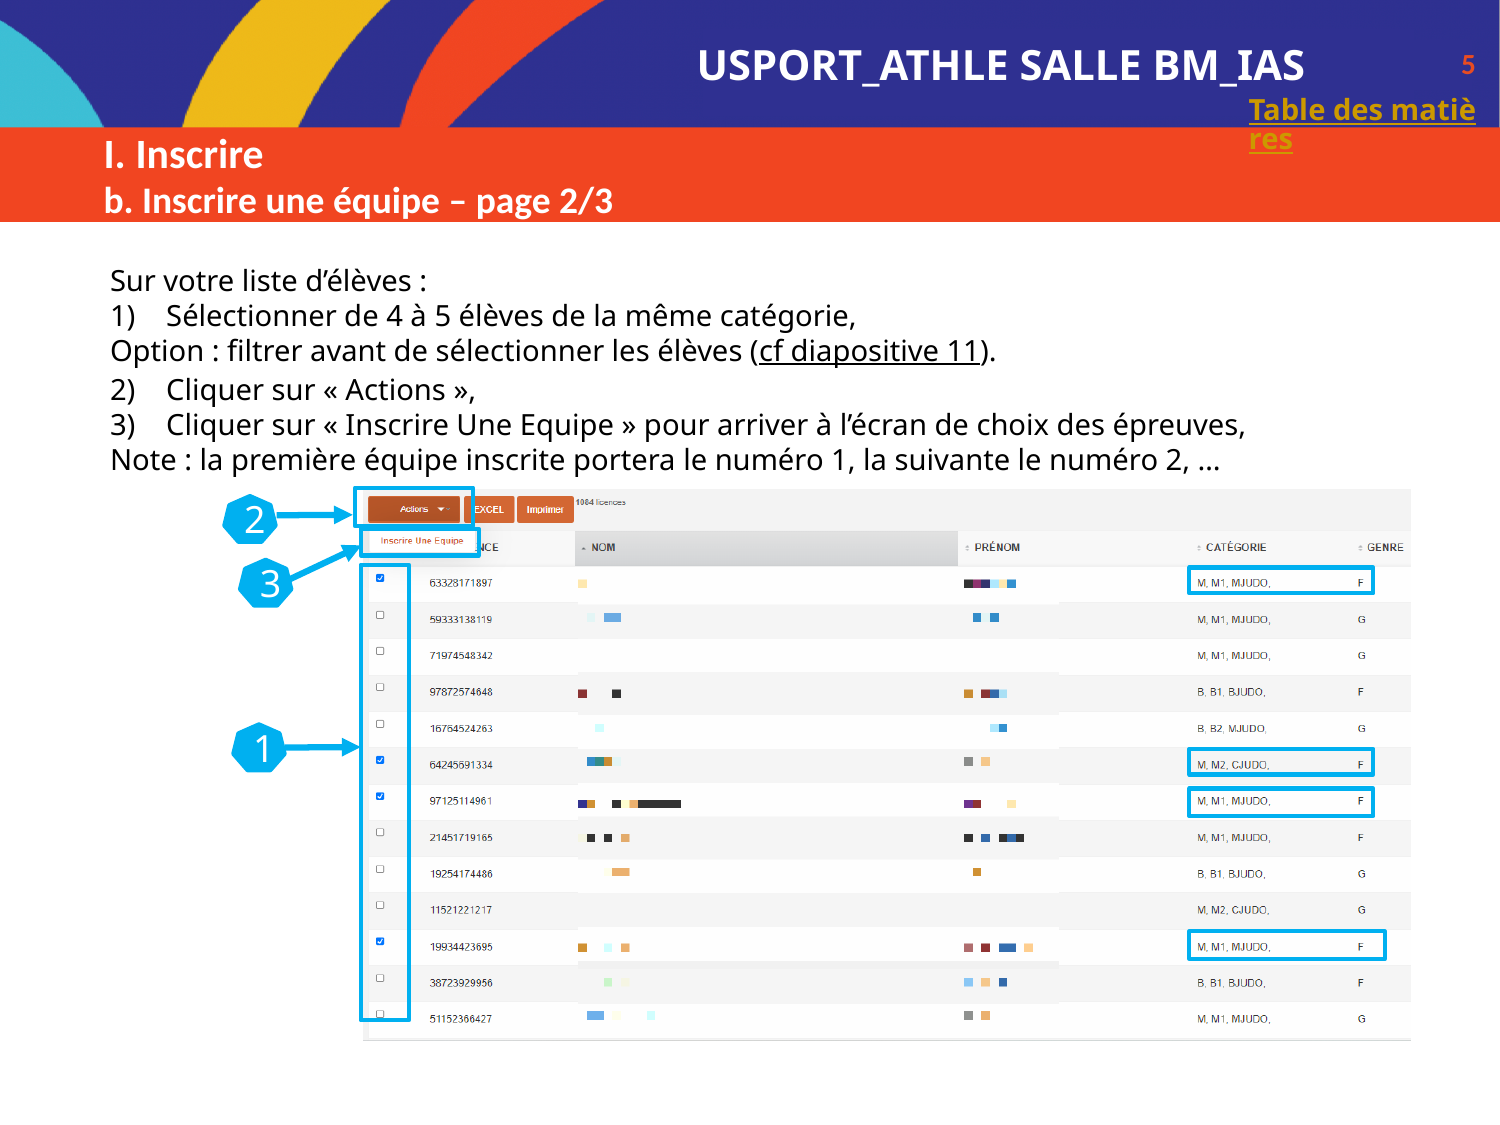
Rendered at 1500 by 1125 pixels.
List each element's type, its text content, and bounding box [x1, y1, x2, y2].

text_box 3 [237, 557, 294, 608]
text_box [291, 545, 357, 580]
text_box 2 [222, 494, 278, 544]
text_box Table des matières [1233, 134, 1500, 139]
text_box 1 [231, 722, 287, 773]
picture [364, 532, 476, 552]
text_box [276, 508, 353, 522]
text_box [286, 740, 357, 754]
picture [362, 491, 470, 523]
picture [0, 0, 1500, 128]
picture [364, 568, 406, 1017]
text_box I. Inscrire [0, 135, 1500, 175]
text_box Sur votre liste d’élèves : Sélectionner de 4 à 5 élèves de la même catégorie, Option : filtrer avant de sélectionner les élèves (cf diapositive 11). Cliquer sur « Actions », Cliquer sur « Inscrire Une Equipe » pour arriver à l’écran de choix des épreuves, Note : la première équipe inscrite portera le numéro 1, la suivante le numéro 2, … [95, 254, 1373, 484]
text_box b. Inscrire une équipe – page 2/3 [0, 175, 1500, 222]
text_box [353, 486, 475, 528]
picture [362, 488, 1411, 1042]
